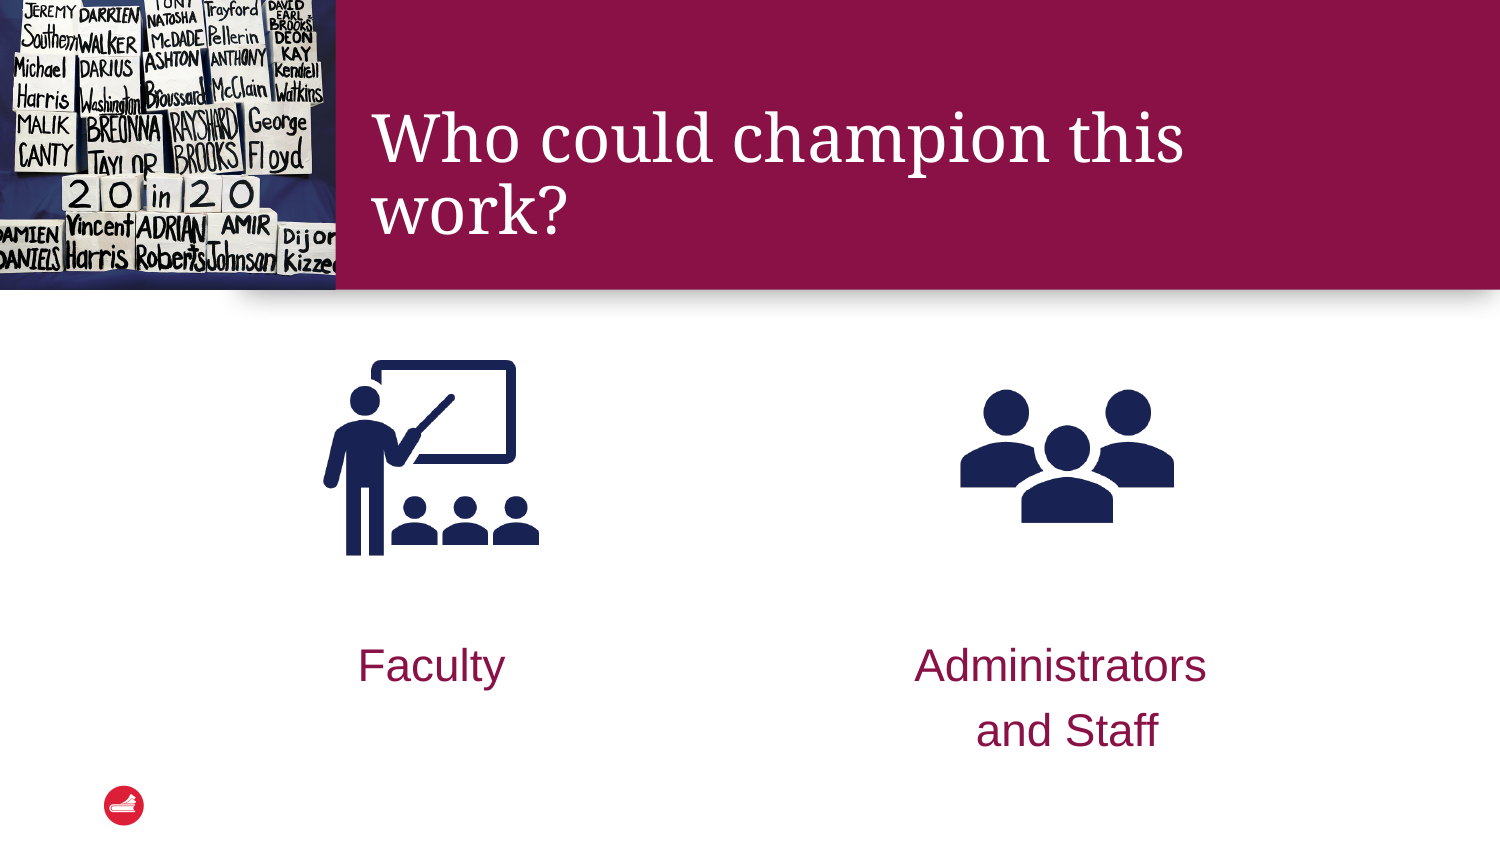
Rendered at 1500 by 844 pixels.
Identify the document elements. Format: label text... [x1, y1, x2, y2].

picture [0, 0, 336, 290]
picture [102, 784, 145, 827]
title Who could champion this work? [356, 49, 1397, 257]
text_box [102, 327, 1397, 767]
